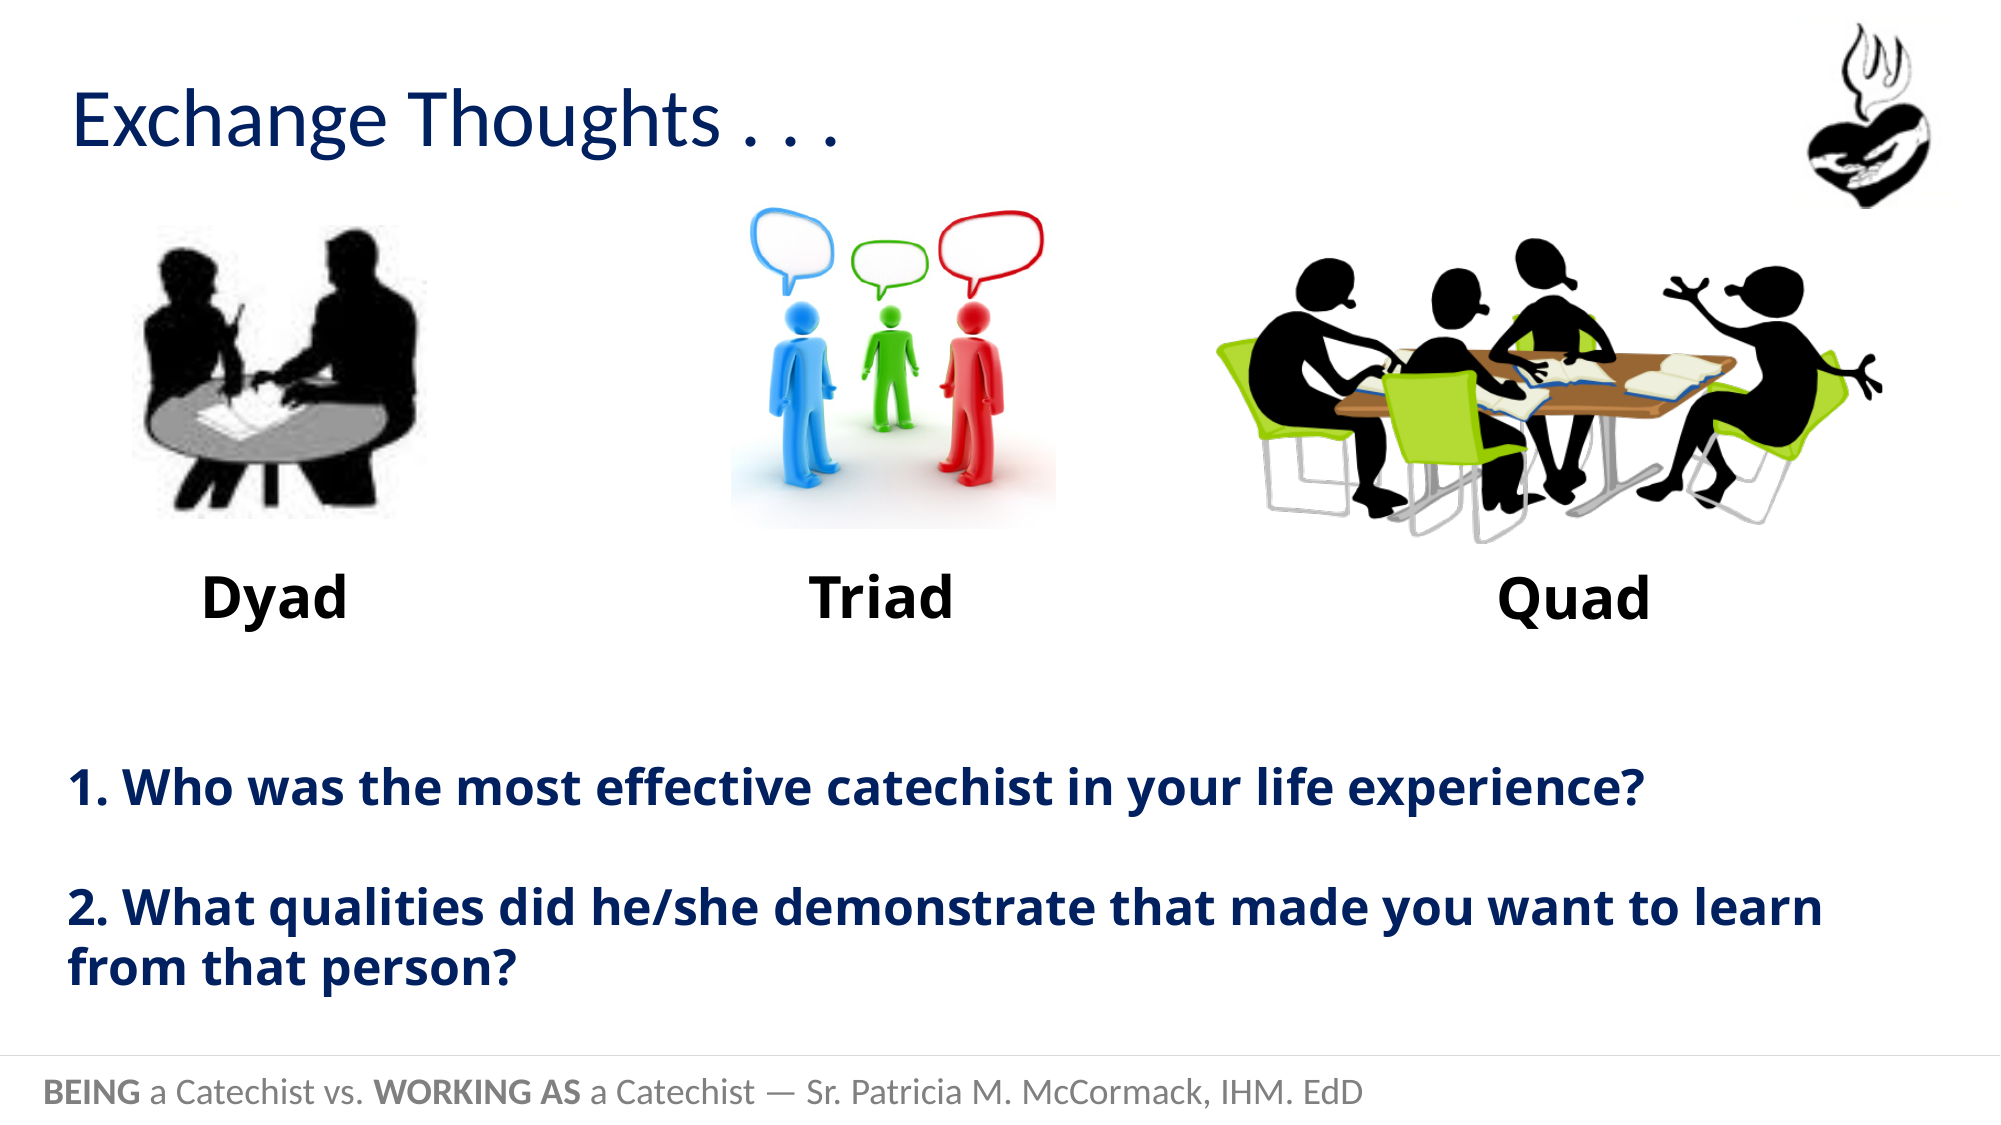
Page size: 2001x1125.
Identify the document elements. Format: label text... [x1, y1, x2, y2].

text_box Exchange Thoughts . . . [56, 55, 857, 171]
text_box Quad [1481, 553, 1668, 639]
picture [731, 205, 1056, 529]
picture [1794, 18, 1962, 209]
picture [132, 225, 427, 519]
text_box 1. Who was the most effective catechist in your life experience? 2. What qualities did he/she demonstrate that made you want to learn from that person? [52, 748, 1956, 1003]
text_box Dyad [186, 552, 364, 638]
picture [1215, 237, 1883, 544]
text_box BEING a Catechist vs. WORKING AS a Catechist — Sr. Patricia M. McCormack, IHM. EdD [28, 1059, 1750, 1120]
text_box Triad [793, 553, 971, 638]
